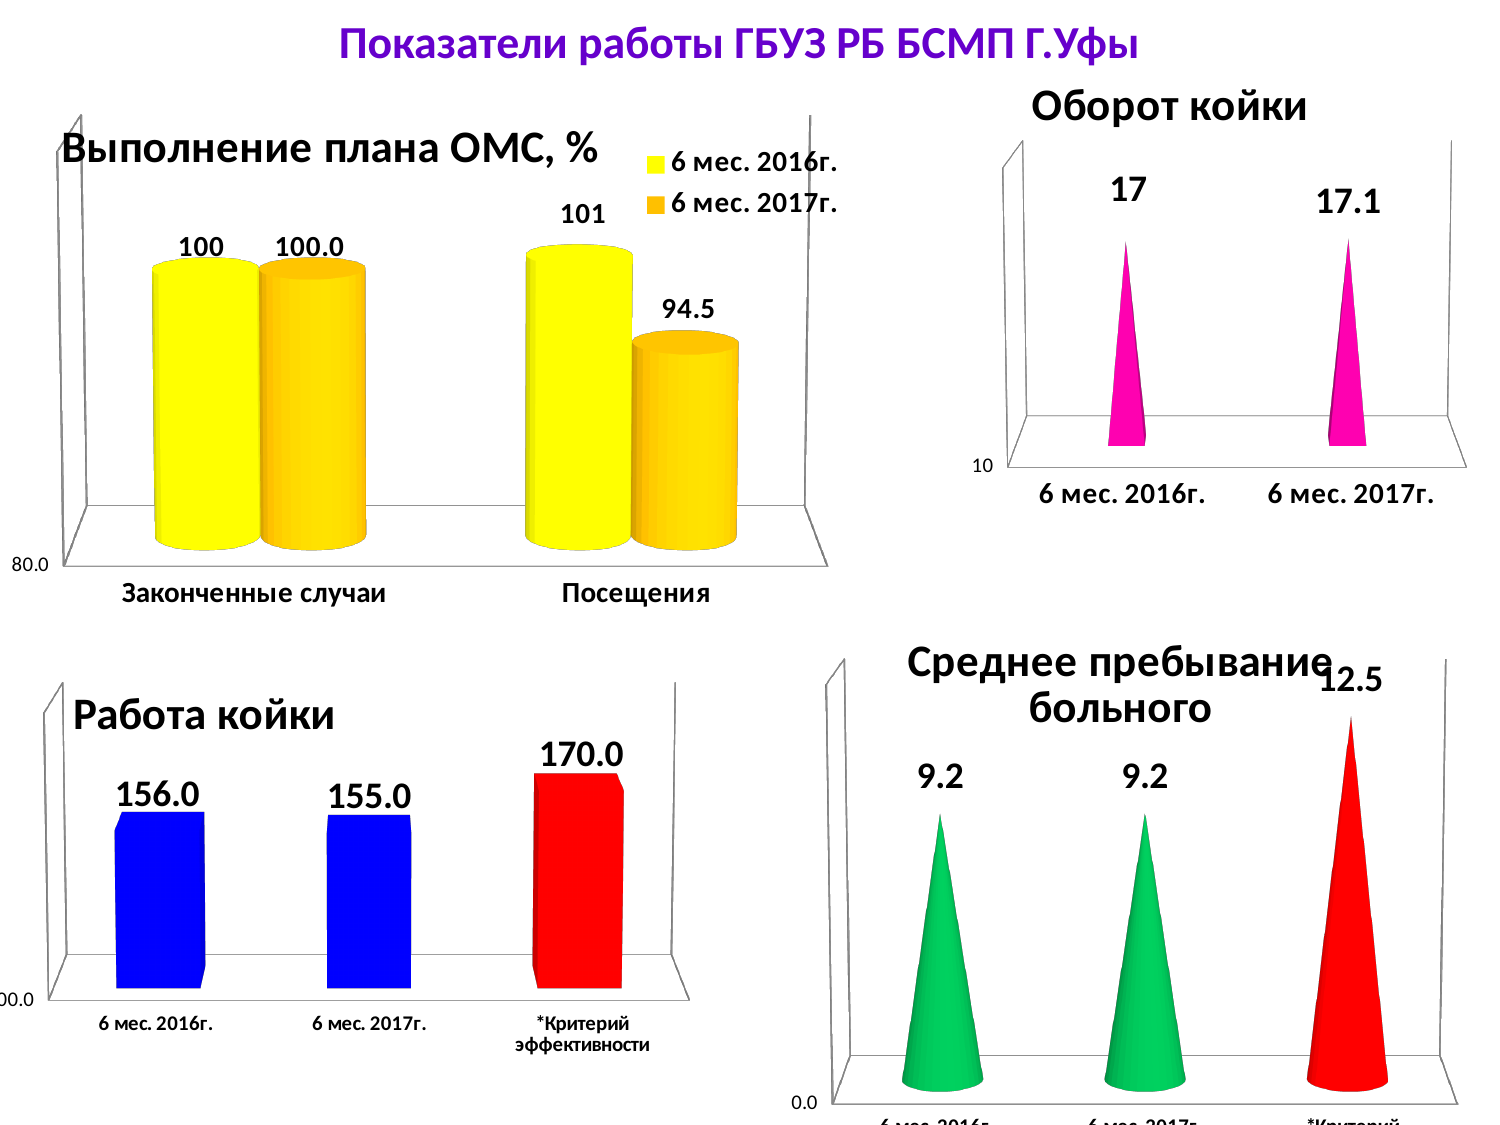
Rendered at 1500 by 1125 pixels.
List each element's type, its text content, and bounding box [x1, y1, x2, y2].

chart [0, 101, 1500, 1125]
chart [938, 40, 1500, 522]
text_box Показатели работы ГБУЗ РБ БСМП Г.Уфы [4, 8, 1485, 73]
